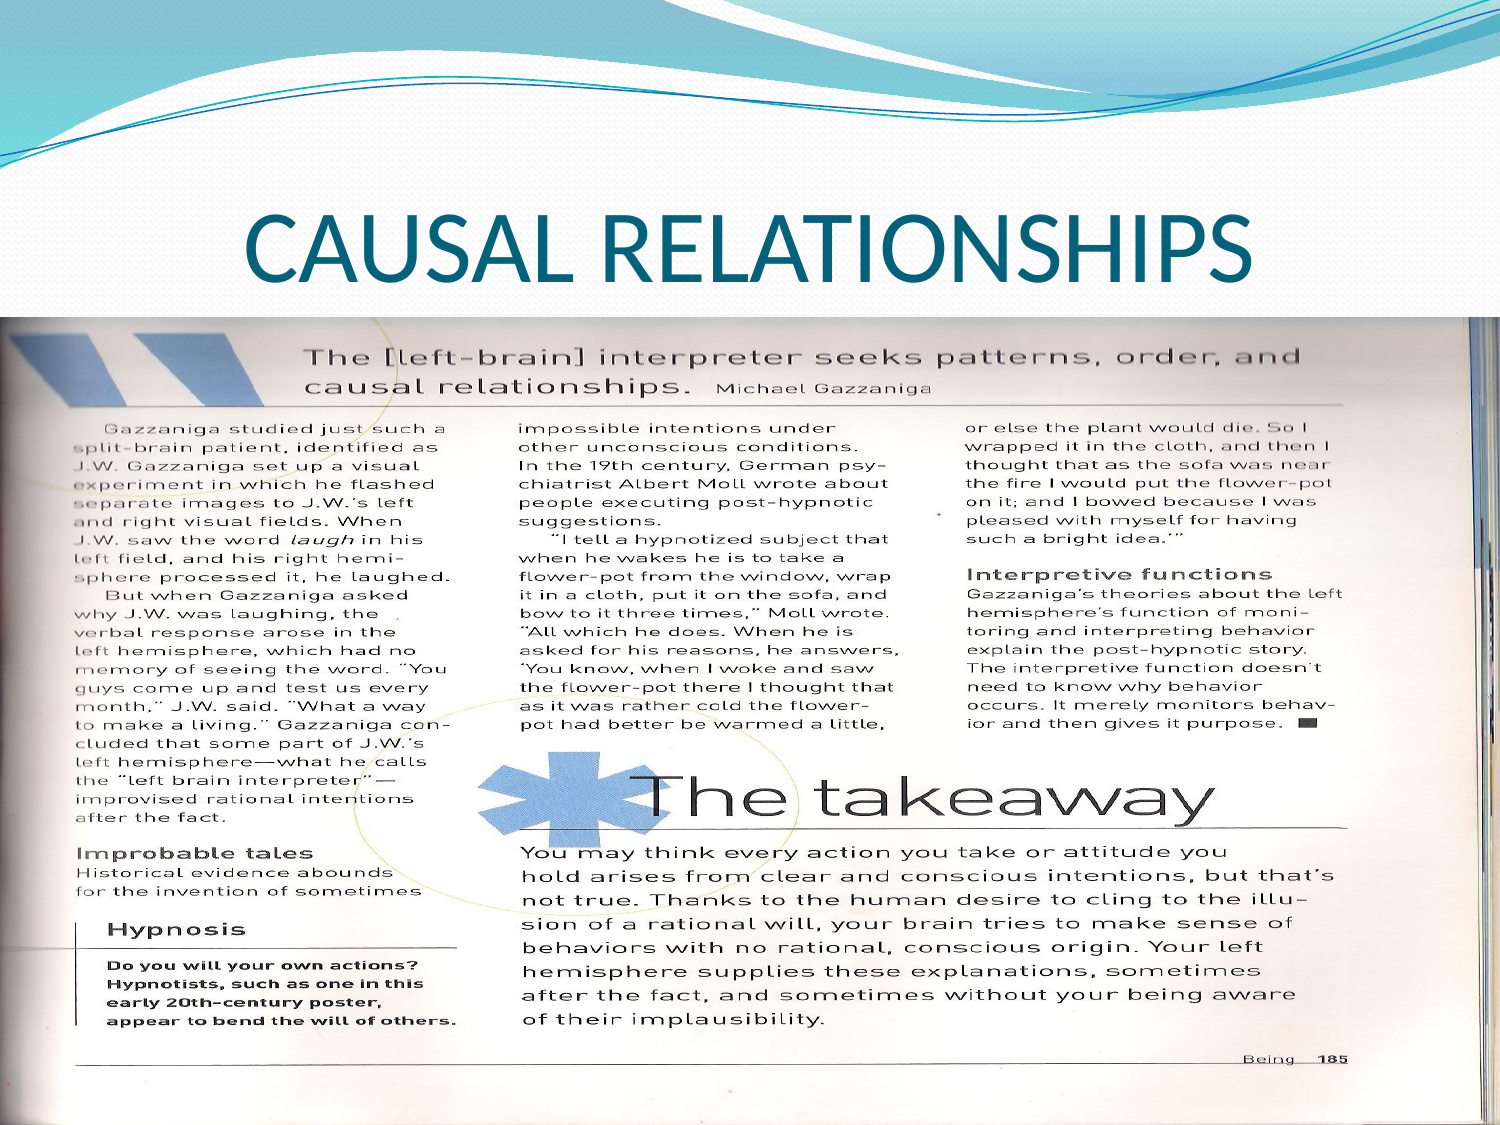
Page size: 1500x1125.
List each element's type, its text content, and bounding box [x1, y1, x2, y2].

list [0, 317, 1500, 1125]
title CAUSAL RELATIONSHIPS [75, 115, 1425, 303]
